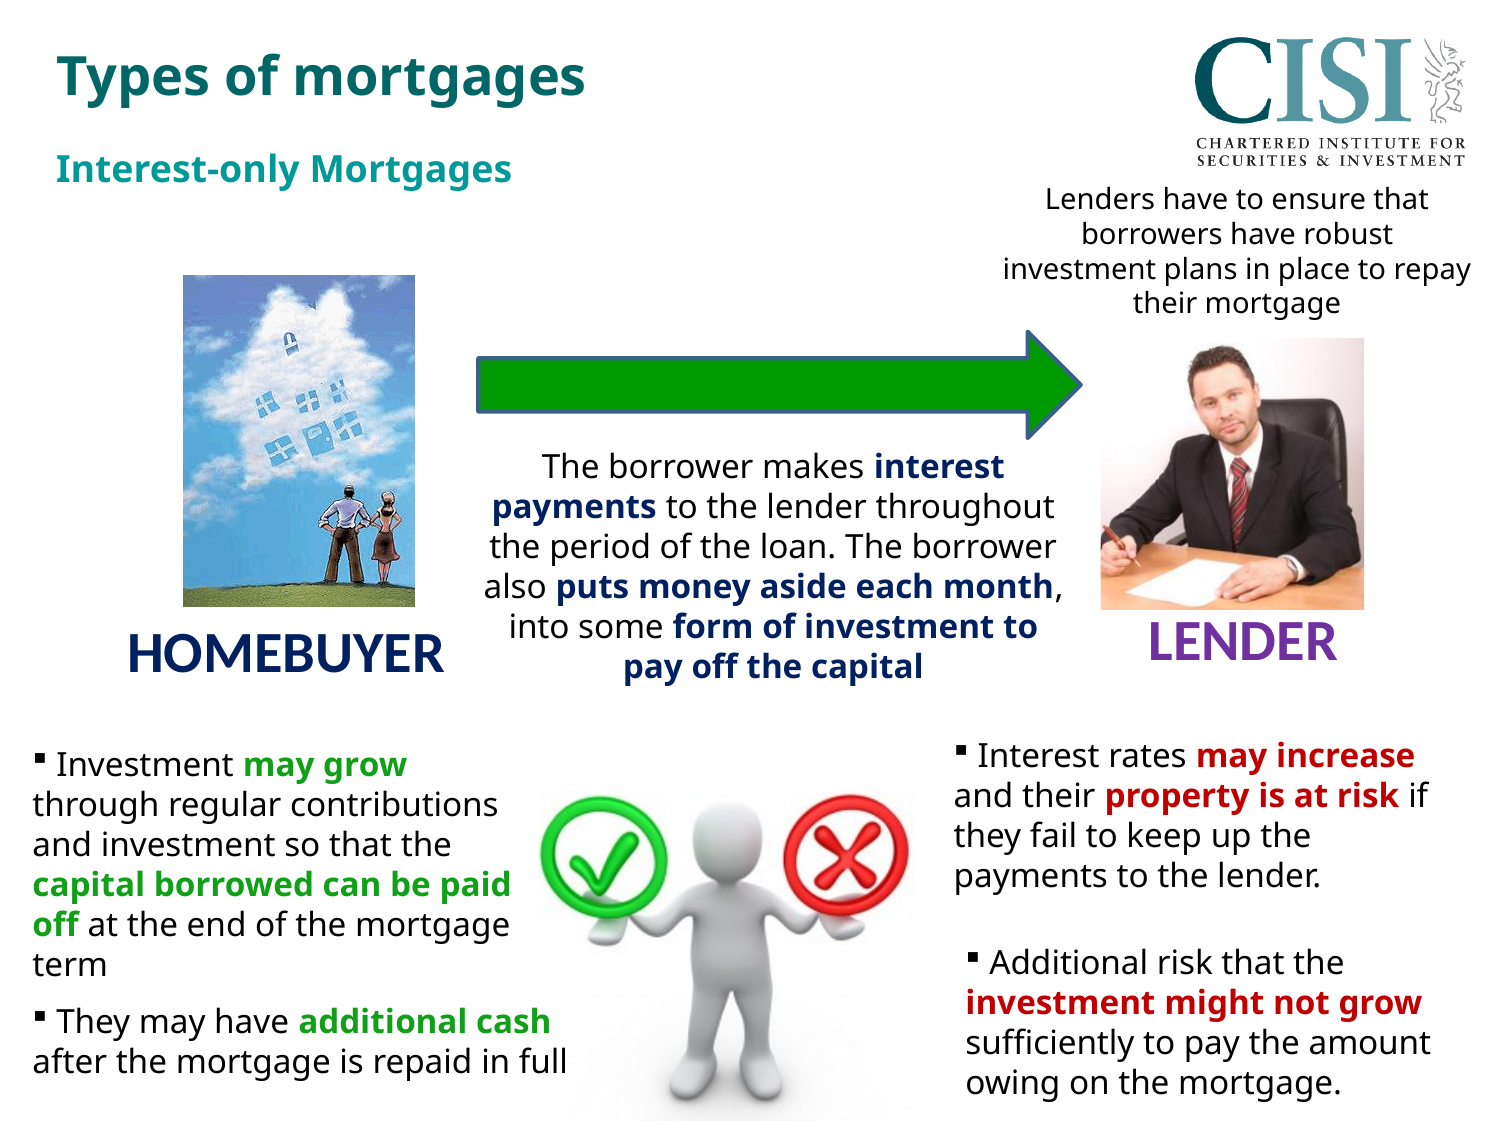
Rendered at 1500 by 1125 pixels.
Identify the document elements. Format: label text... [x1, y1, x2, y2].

title Types of mortgages [41, 33, 1164, 114]
text_box [476, 329, 1083, 437]
picture [182, 275, 416, 607]
text_box Additional risk that the investment might not grow sufficiently to pay the amount owing on the mortgage. [950, 934, 1500, 1109]
text_box Interest rates may increase and their property is at risk if they fail to keep up the payments to the lender. [938, 726, 1471, 902]
picture [537, 768, 916, 1121]
picture [1195, 31, 1473, 166]
text_box Interest-only Mortgages [41, 137, 922, 197]
picture [1100, 337, 1365, 611]
text_box Lender [1081, 594, 1412, 680]
text_box The borrower makes interest payments to the lender throughout the period of the loan. The borrower also puts money aside each month, into some form of investment to pay off the capital [466, 437, 1081, 693]
text_box They may have additional cash after the mortgage is repaid in full [17, 993, 532, 1088]
text_box Investment may grow through regular contributions and investment so that the capital borrowed can be paid off at the end of the mortgage term [17, 735, 550, 990]
text_box Lenders have to ensure that borrowers have robust investment plans in place to repay their mortgage [986, 172, 1489, 328]
text_box Homebuyer [76, 606, 466, 692]
